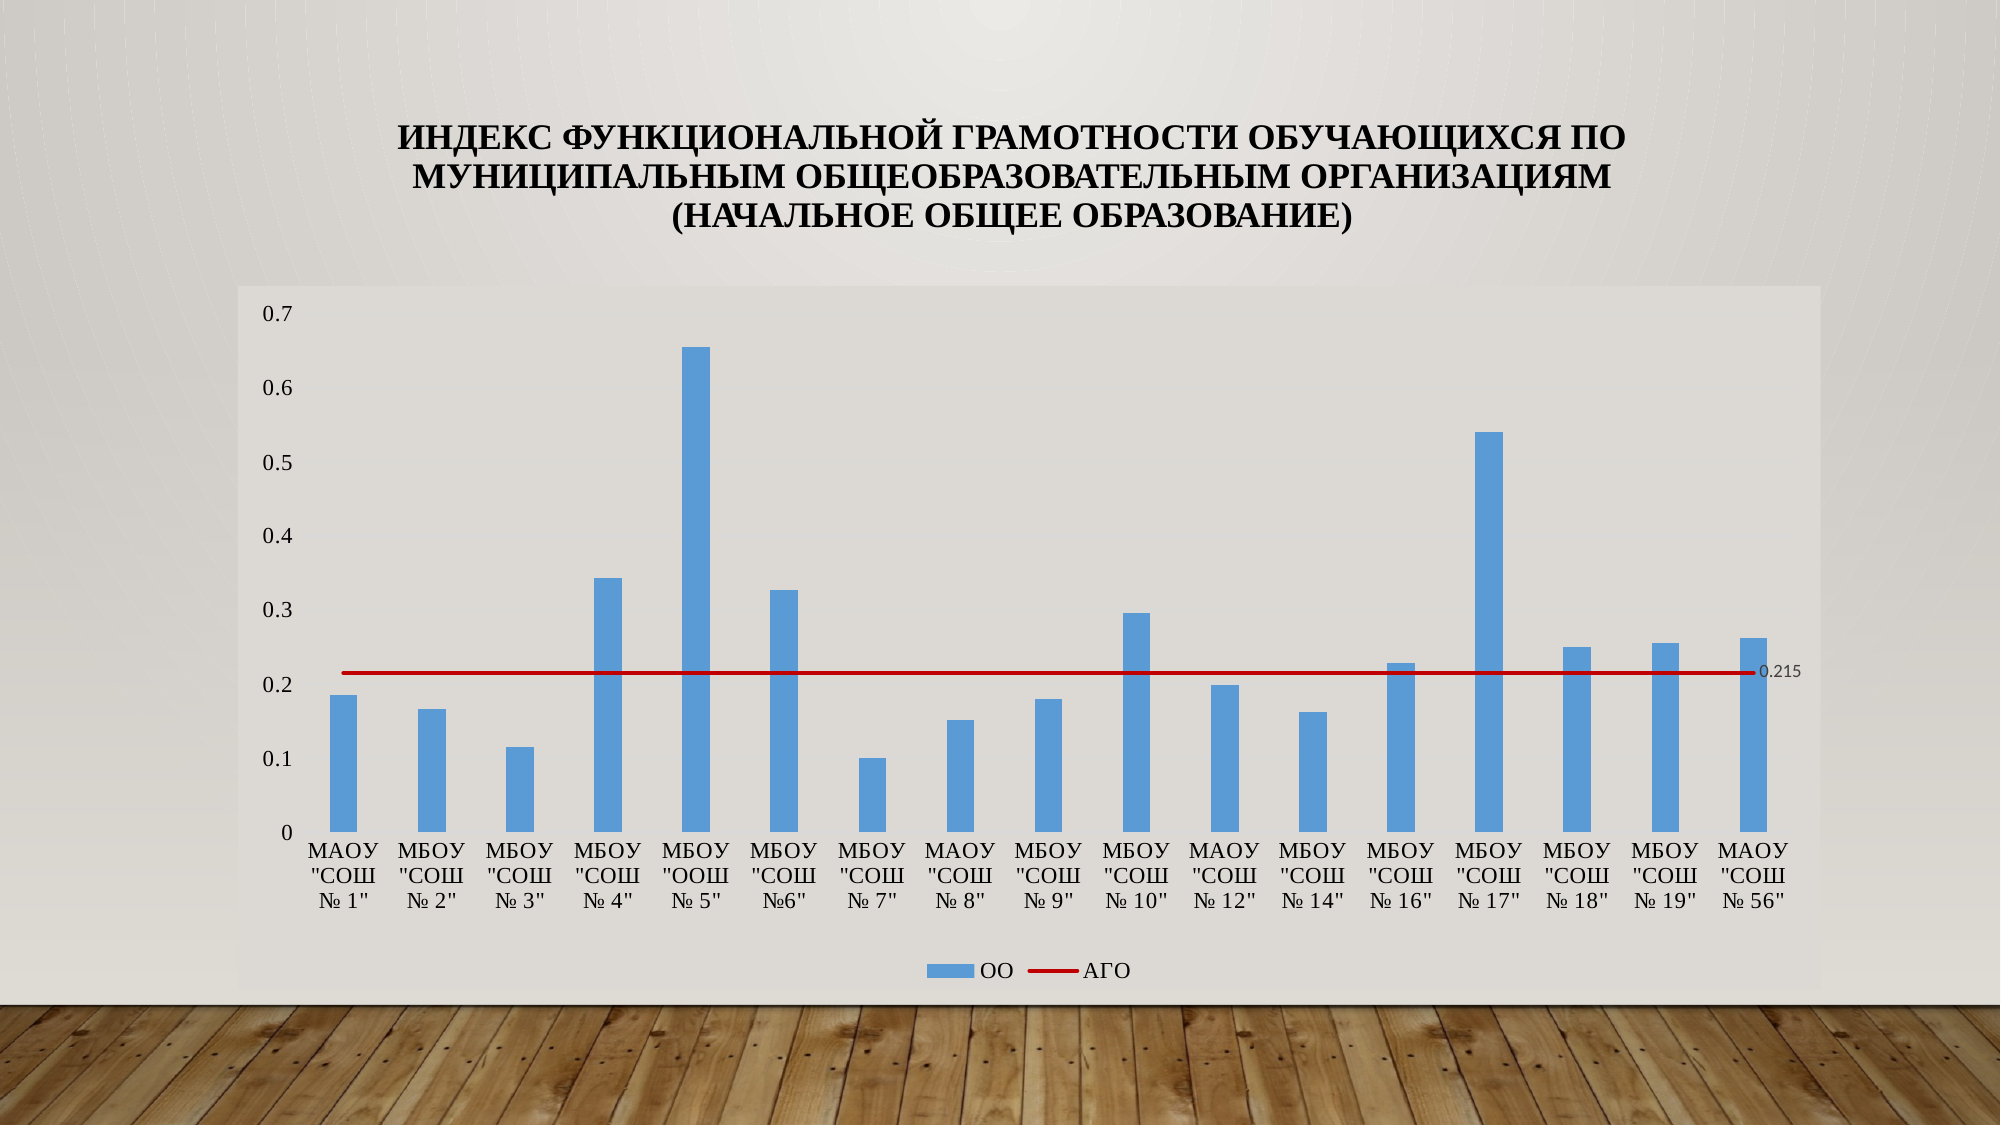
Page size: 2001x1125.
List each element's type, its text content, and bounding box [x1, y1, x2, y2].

picture [0, 1005, 2000, 1125]
chart [237, 285, 1821, 990]
title Индекс функциональной грамотности обучающихся по муниципальным общеобразовательным организациям (начальное общее образование) [251, 59, 1774, 285]
